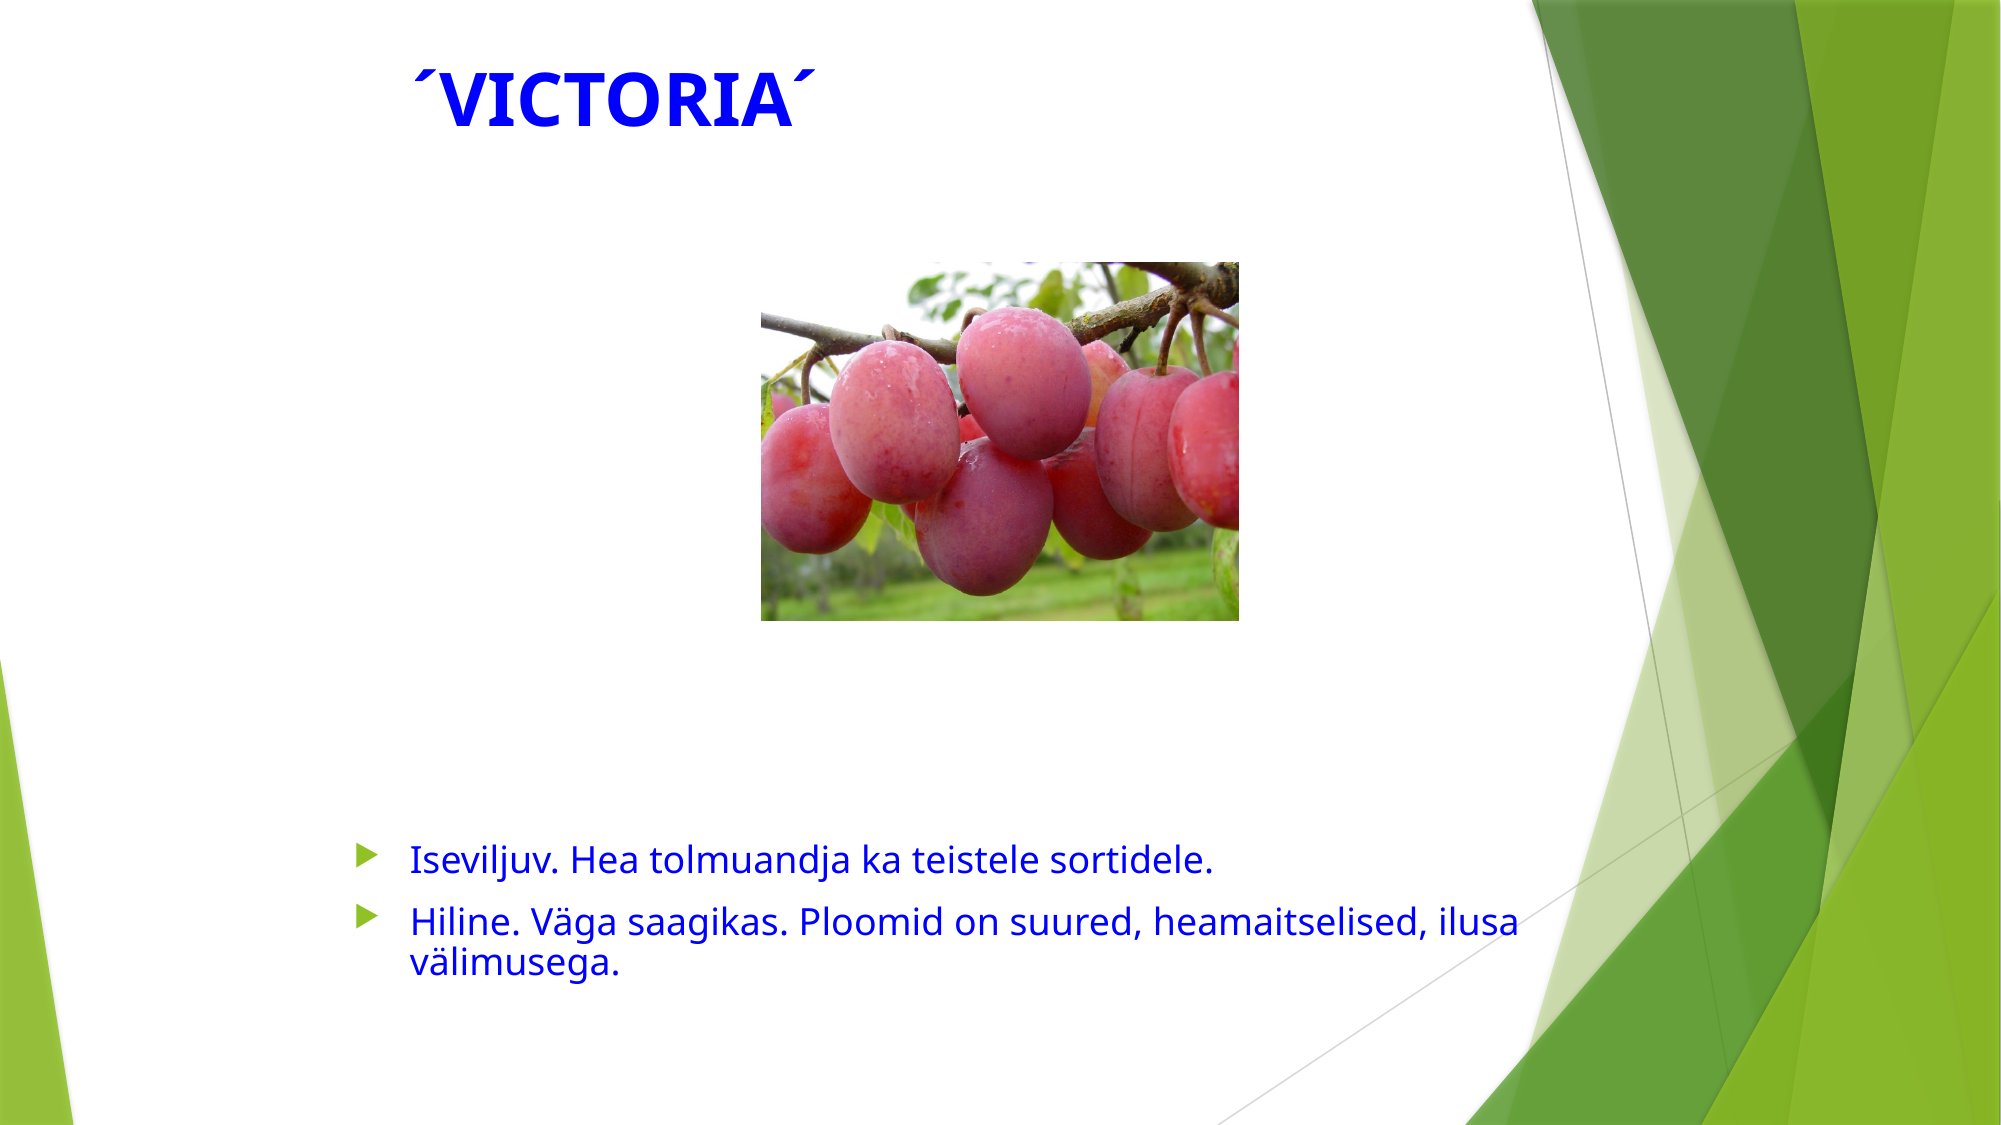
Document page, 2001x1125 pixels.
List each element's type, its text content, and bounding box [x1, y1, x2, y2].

title ´VICTORIA´ [397, 45, 1675, 149]
list Iseviljuv. Hea tolmuandja ka teistele sortidele. Hiline. Väga saagikas. Ploomid on suured, heamaitselised, ilusa välimusega. [338, 834, 1697, 1071]
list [760, 261, 1240, 622]
